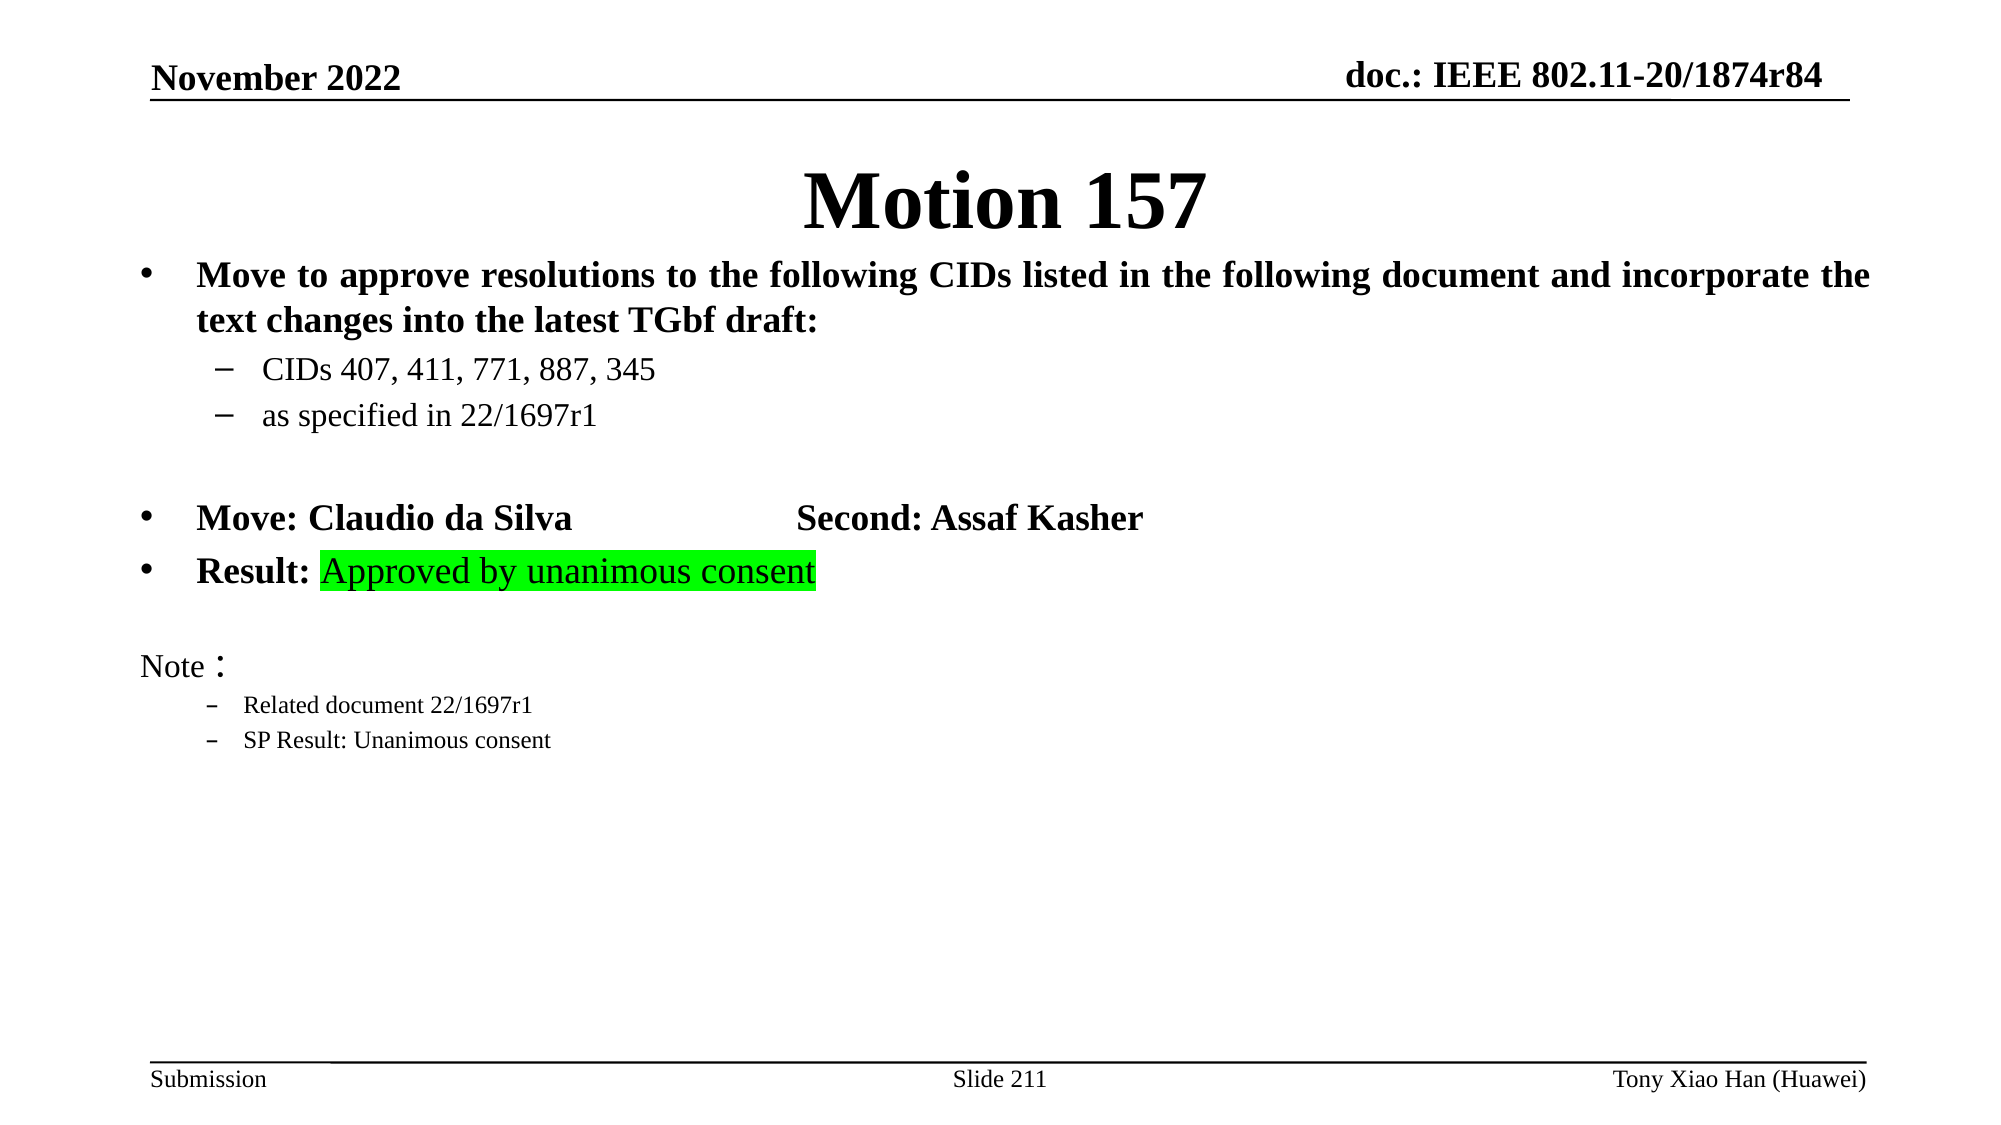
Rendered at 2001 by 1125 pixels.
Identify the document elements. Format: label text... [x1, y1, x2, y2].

text_box Motion 157 [368, 137, 1644, 212]
text_box Move to approve resolutions to the following CIDs listed in the following document and incorporate the text changes into the latest TGbf draft: CIDs 407, 411, 771, 887, 345 as specified in 22/1697r1 Move: Claudio da Silva Second: Assaf Kasher Result: Approved by unanimous consent Note： Related document 22/1697r1 SP Result: Unanimous consent [125, 212, 1888, 1013]
